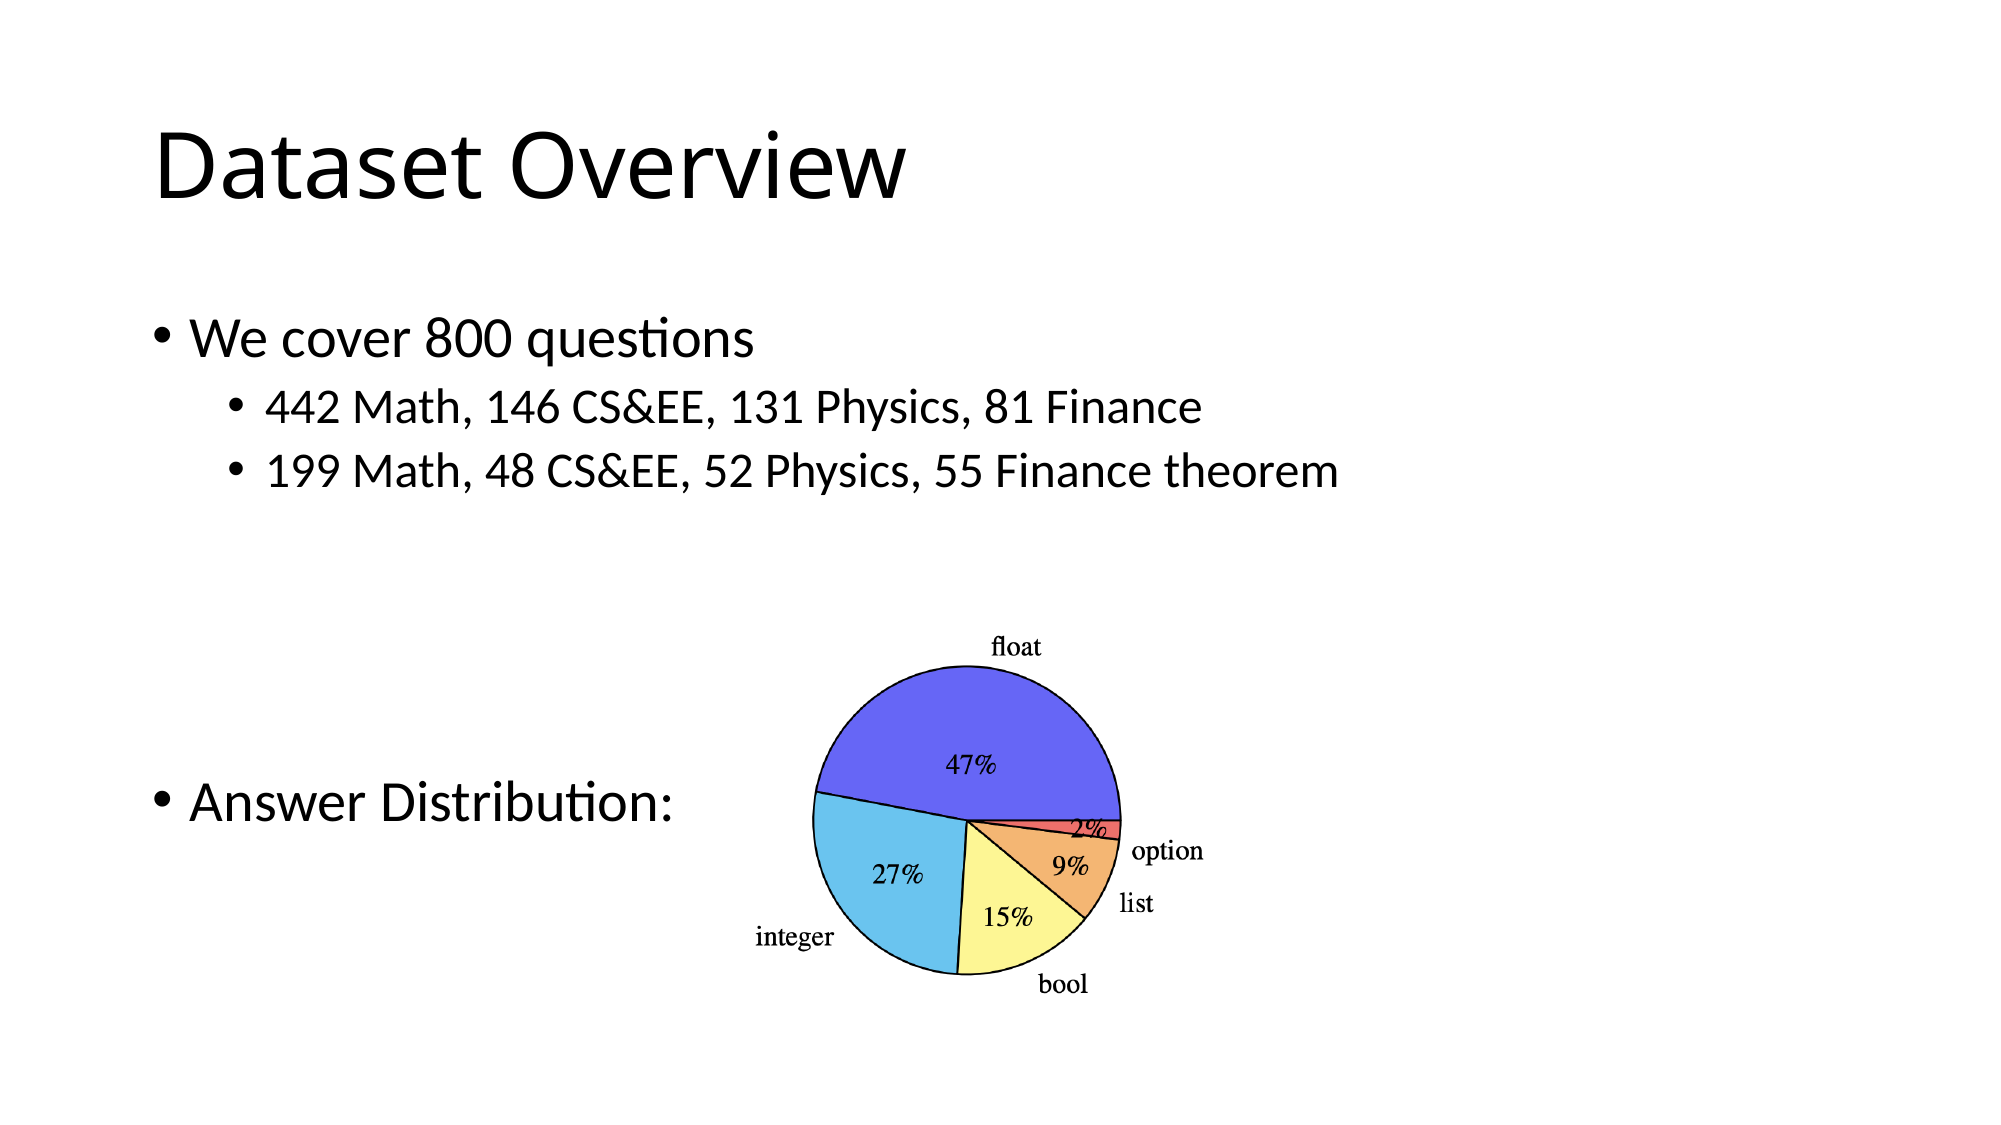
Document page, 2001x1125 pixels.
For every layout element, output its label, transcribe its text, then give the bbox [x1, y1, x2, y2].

list We cover 800 questions 442 Math, 146 CS&EE, 131 Physics, 81 Finance 199 Math, 48 CS&EE, 52 Physics, 55 Finance theorem Answer Distribution: [137, 299, 1863, 1014]
title Dataset Overview [137, 59, 1863, 278]
picture [712, 606, 1247, 1023]
